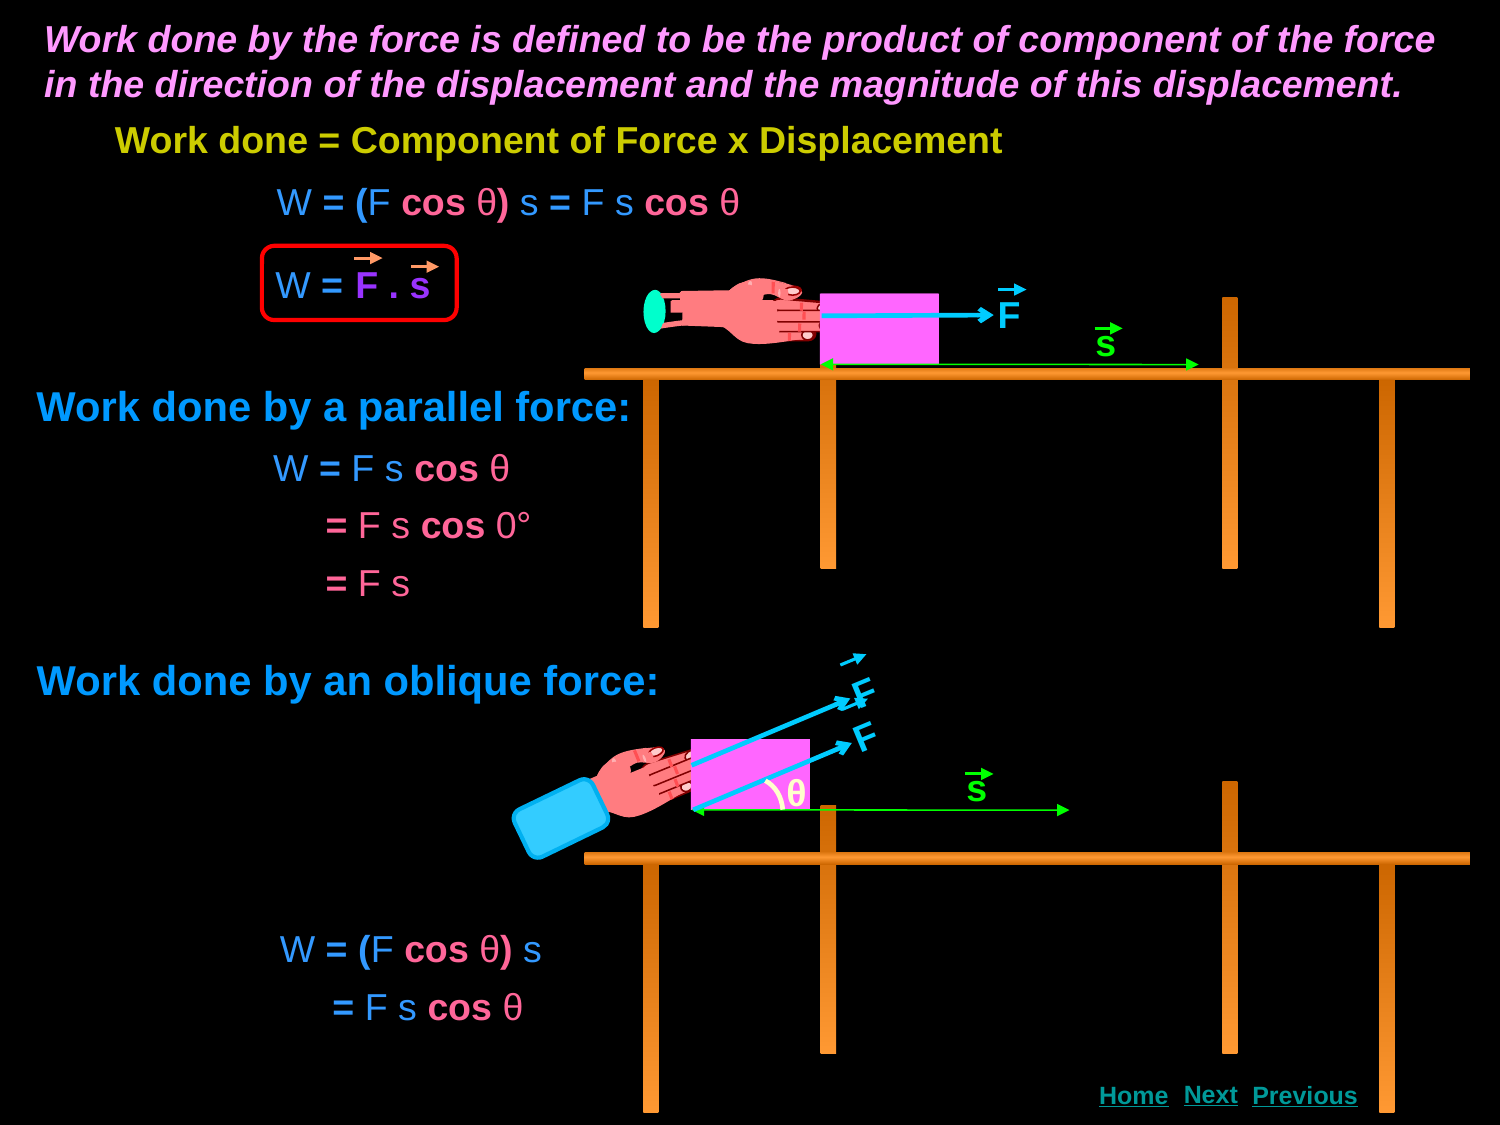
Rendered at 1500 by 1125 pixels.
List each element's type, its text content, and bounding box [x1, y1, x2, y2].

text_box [517, 733, 826, 845]
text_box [584, 297, 1471, 629]
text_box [821, 283, 1034, 309]
text_box Work done by an oblique force: [21, 646, 689, 711]
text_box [684, 736, 897, 798]
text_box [584, 781, 1471, 1113]
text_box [753, 761, 823, 823]
text_box Work done by a parallel force: [21, 371, 579, 437]
text_box W = (F cos θ) s = F s cos θ [265, 917, 575, 1036]
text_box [643, 279, 955, 346]
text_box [691, 806, 748, 818]
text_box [827, 756, 1070, 818]
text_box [259, 245, 457, 321]
text_box Work done by the force is defined to be the product of component of the force in the direction of the displacement and the magnitude of this displacement. [29, 7, 1471, 112]
text_box Work done = Component of Force x Displacement [100, 109, 1022, 169]
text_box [682, 692, 896, 737]
text_box W = F s cos θ = F s cos 0° = F s [258, 437, 579, 612]
text_box W = (F cos θ) s = F s cos θ [261, 171, 776, 231]
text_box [820, 311, 1199, 372]
